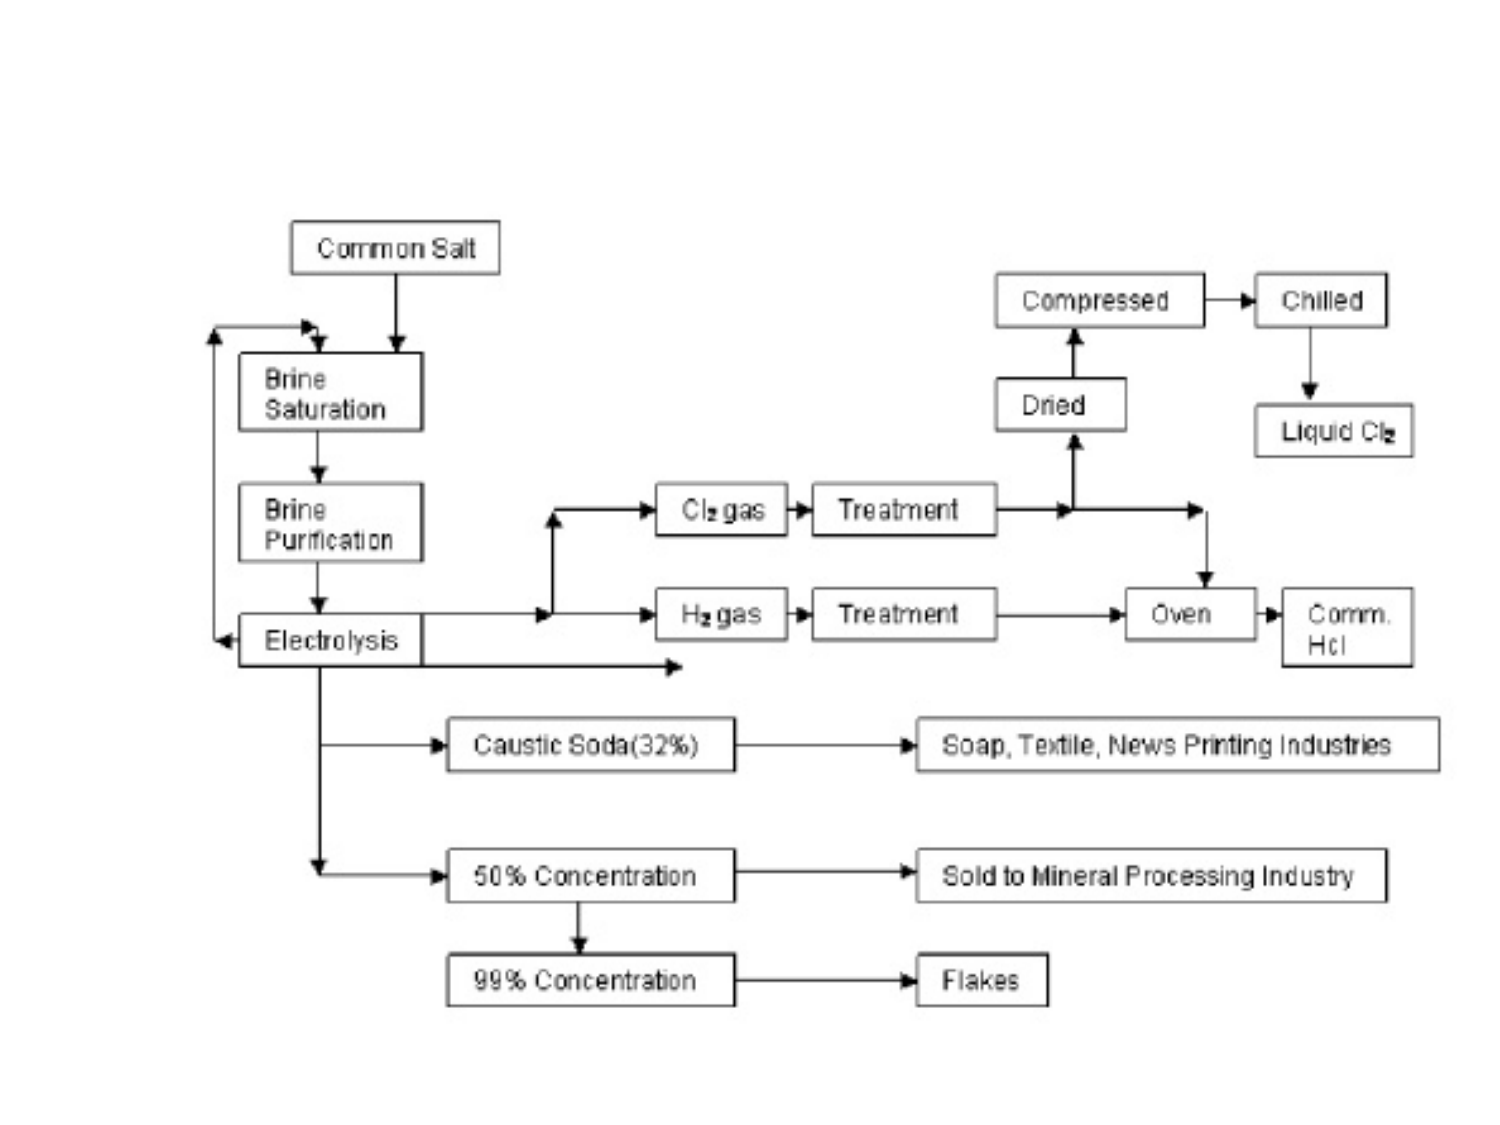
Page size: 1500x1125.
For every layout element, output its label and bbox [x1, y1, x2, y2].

list [124, 74, 1500, 1099]
